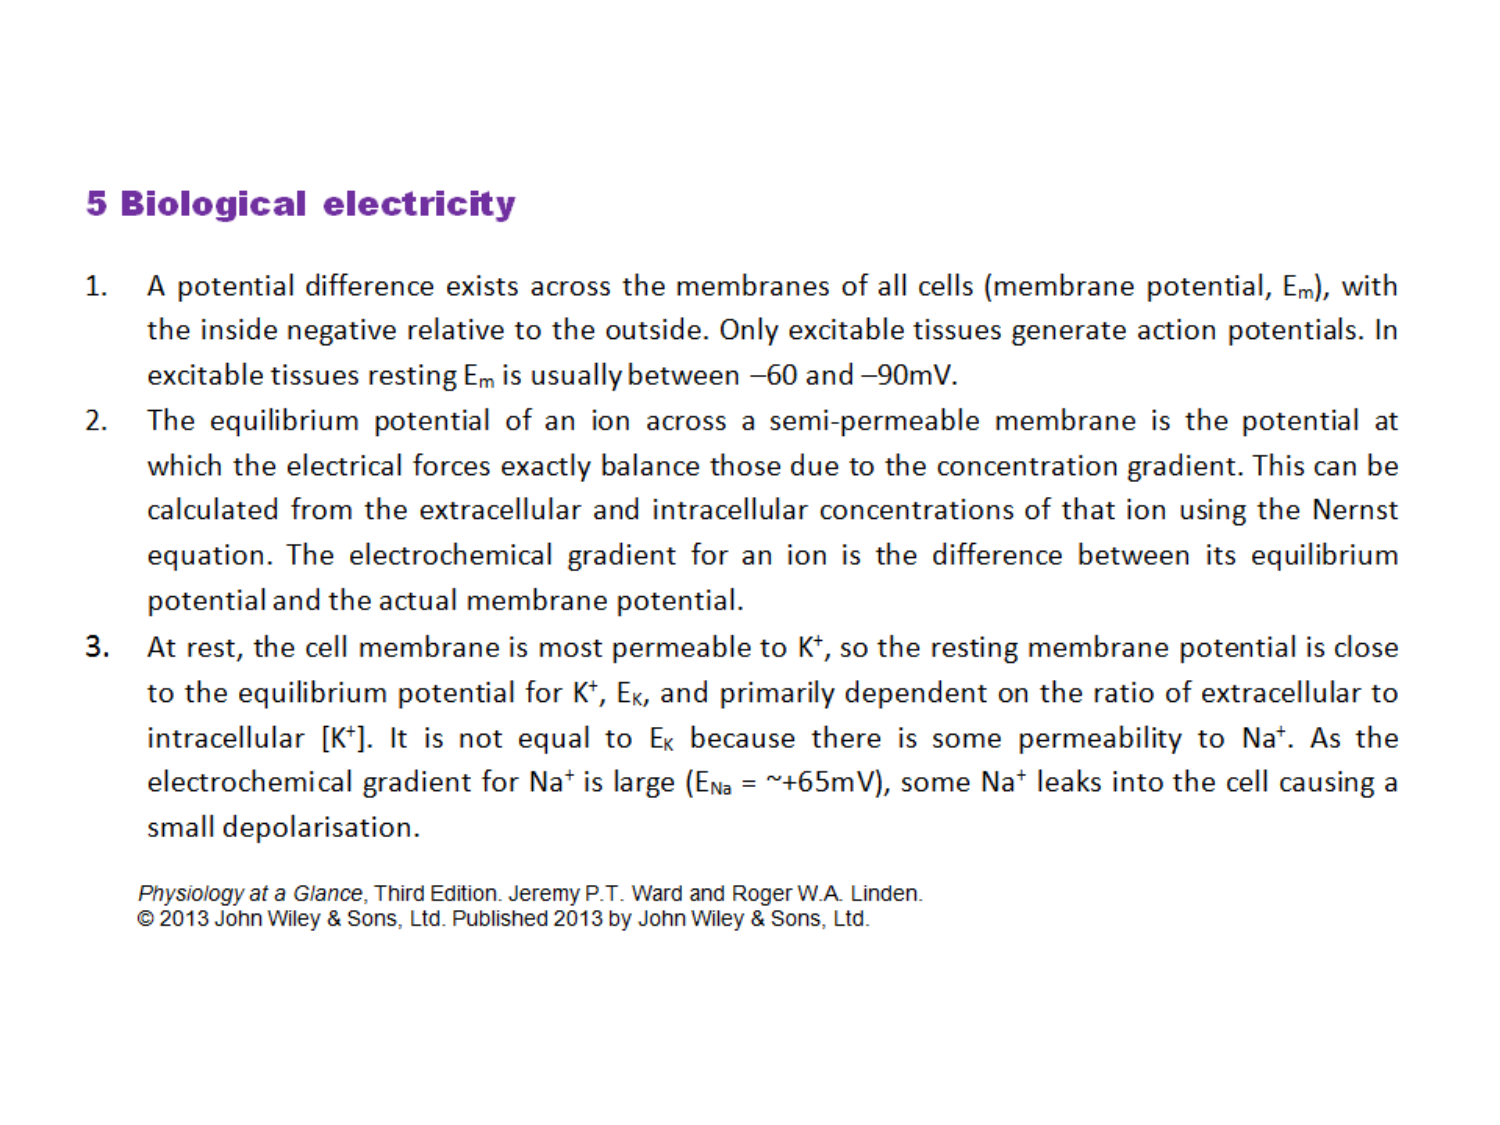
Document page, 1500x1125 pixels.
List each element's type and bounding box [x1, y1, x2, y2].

picture [77, 180, 1423, 945]
